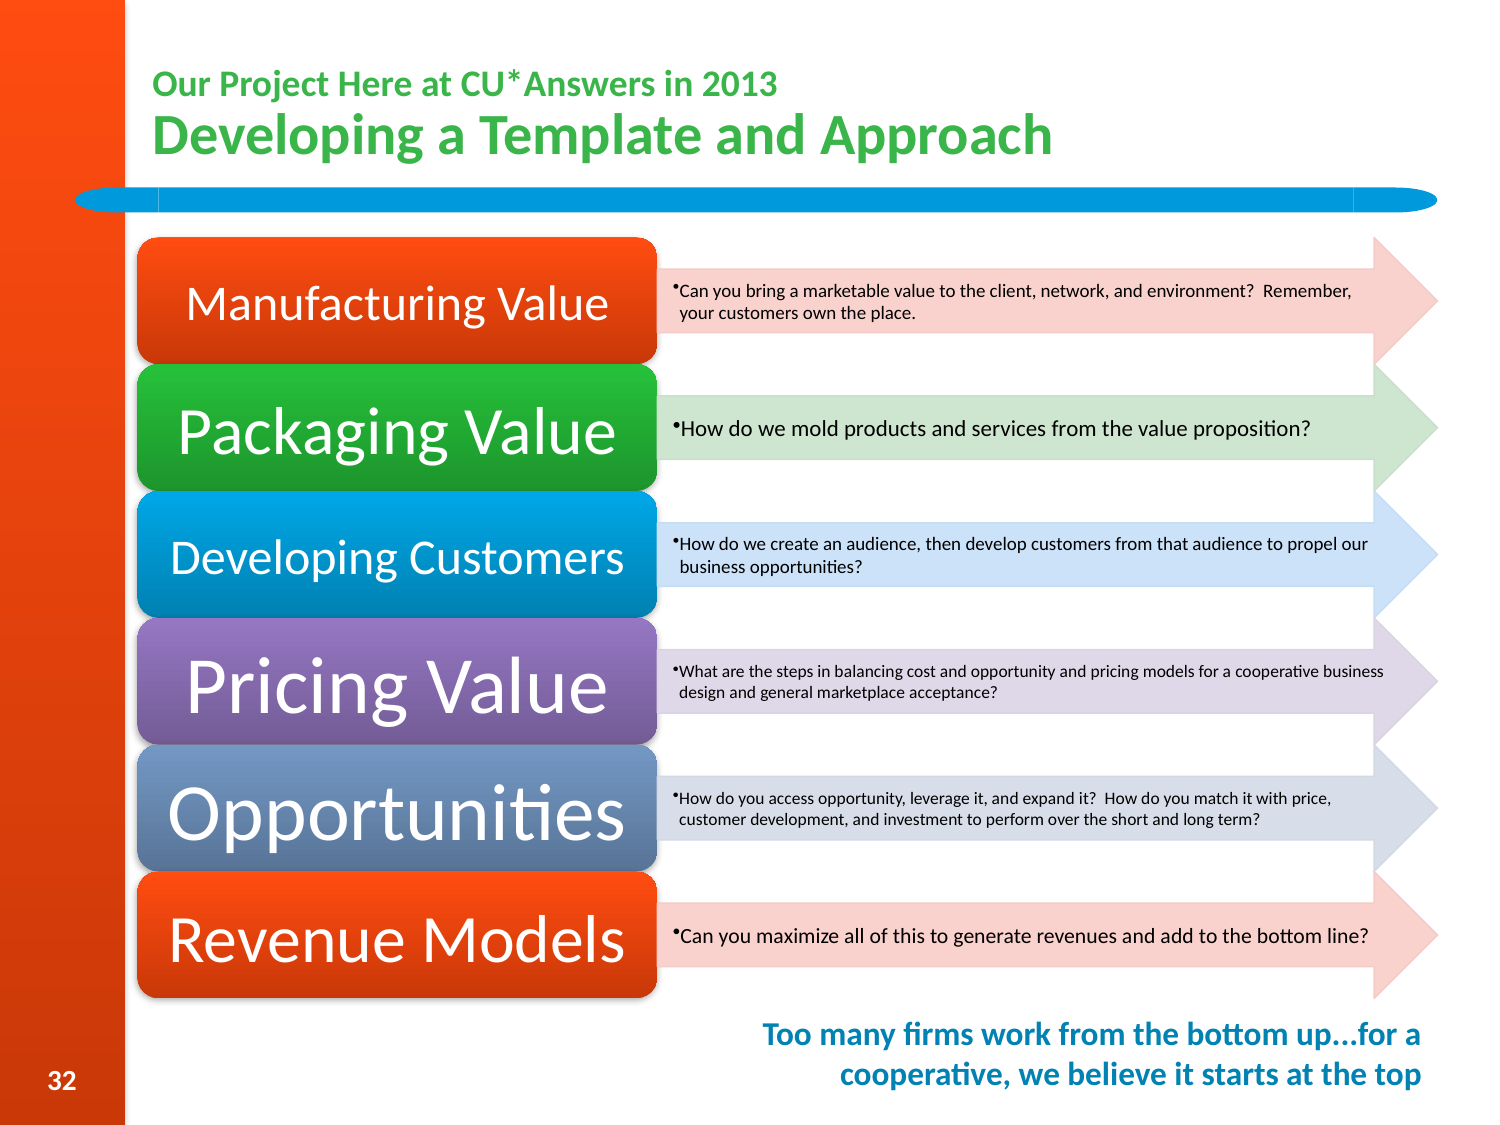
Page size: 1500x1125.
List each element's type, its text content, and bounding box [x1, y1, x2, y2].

title Our Project Here at CU*Answers in 2013 Developing a Template and Approach [137, 24, 1438, 176]
slide_number 32 [13, 1023, 111, 1105]
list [137, 237, 1438, 999]
list Too many firms work from the bottom up...for a cooperative, we believe it starts at the top [674, 1005, 1438, 1101]
